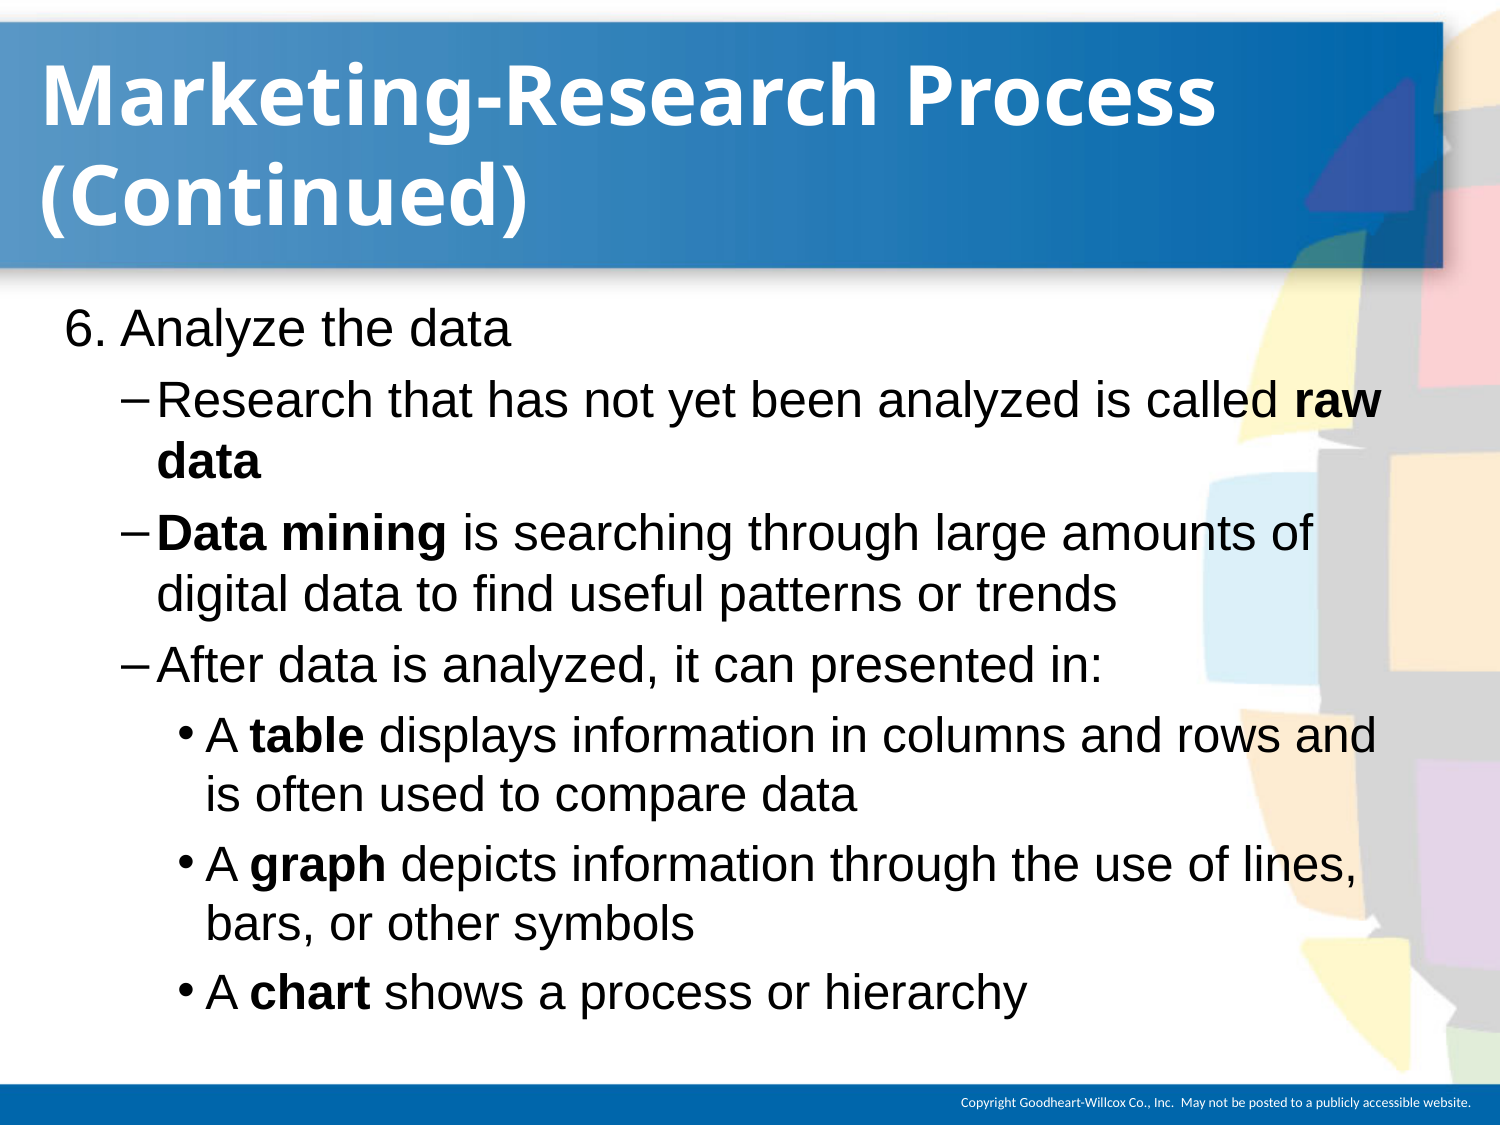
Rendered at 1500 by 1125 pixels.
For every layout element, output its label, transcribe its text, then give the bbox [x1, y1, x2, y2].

picture [0, 0, 1500, 1125]
list 6. Analyze the data Research that has not yet been analyzed is called raw data Data mining is searching through large amounts of digital data to find useful patterns or trends After data is analyzed, it can presented in: A table displays information in columns and rows and is often used to compare data A graph depicts information through the use of lines, bars, or other symbols A chart shows a process or hierarchy [50, 285, 1438, 1074]
title Marketing-Research Process (Continued) [24, 37, 1426, 251]
